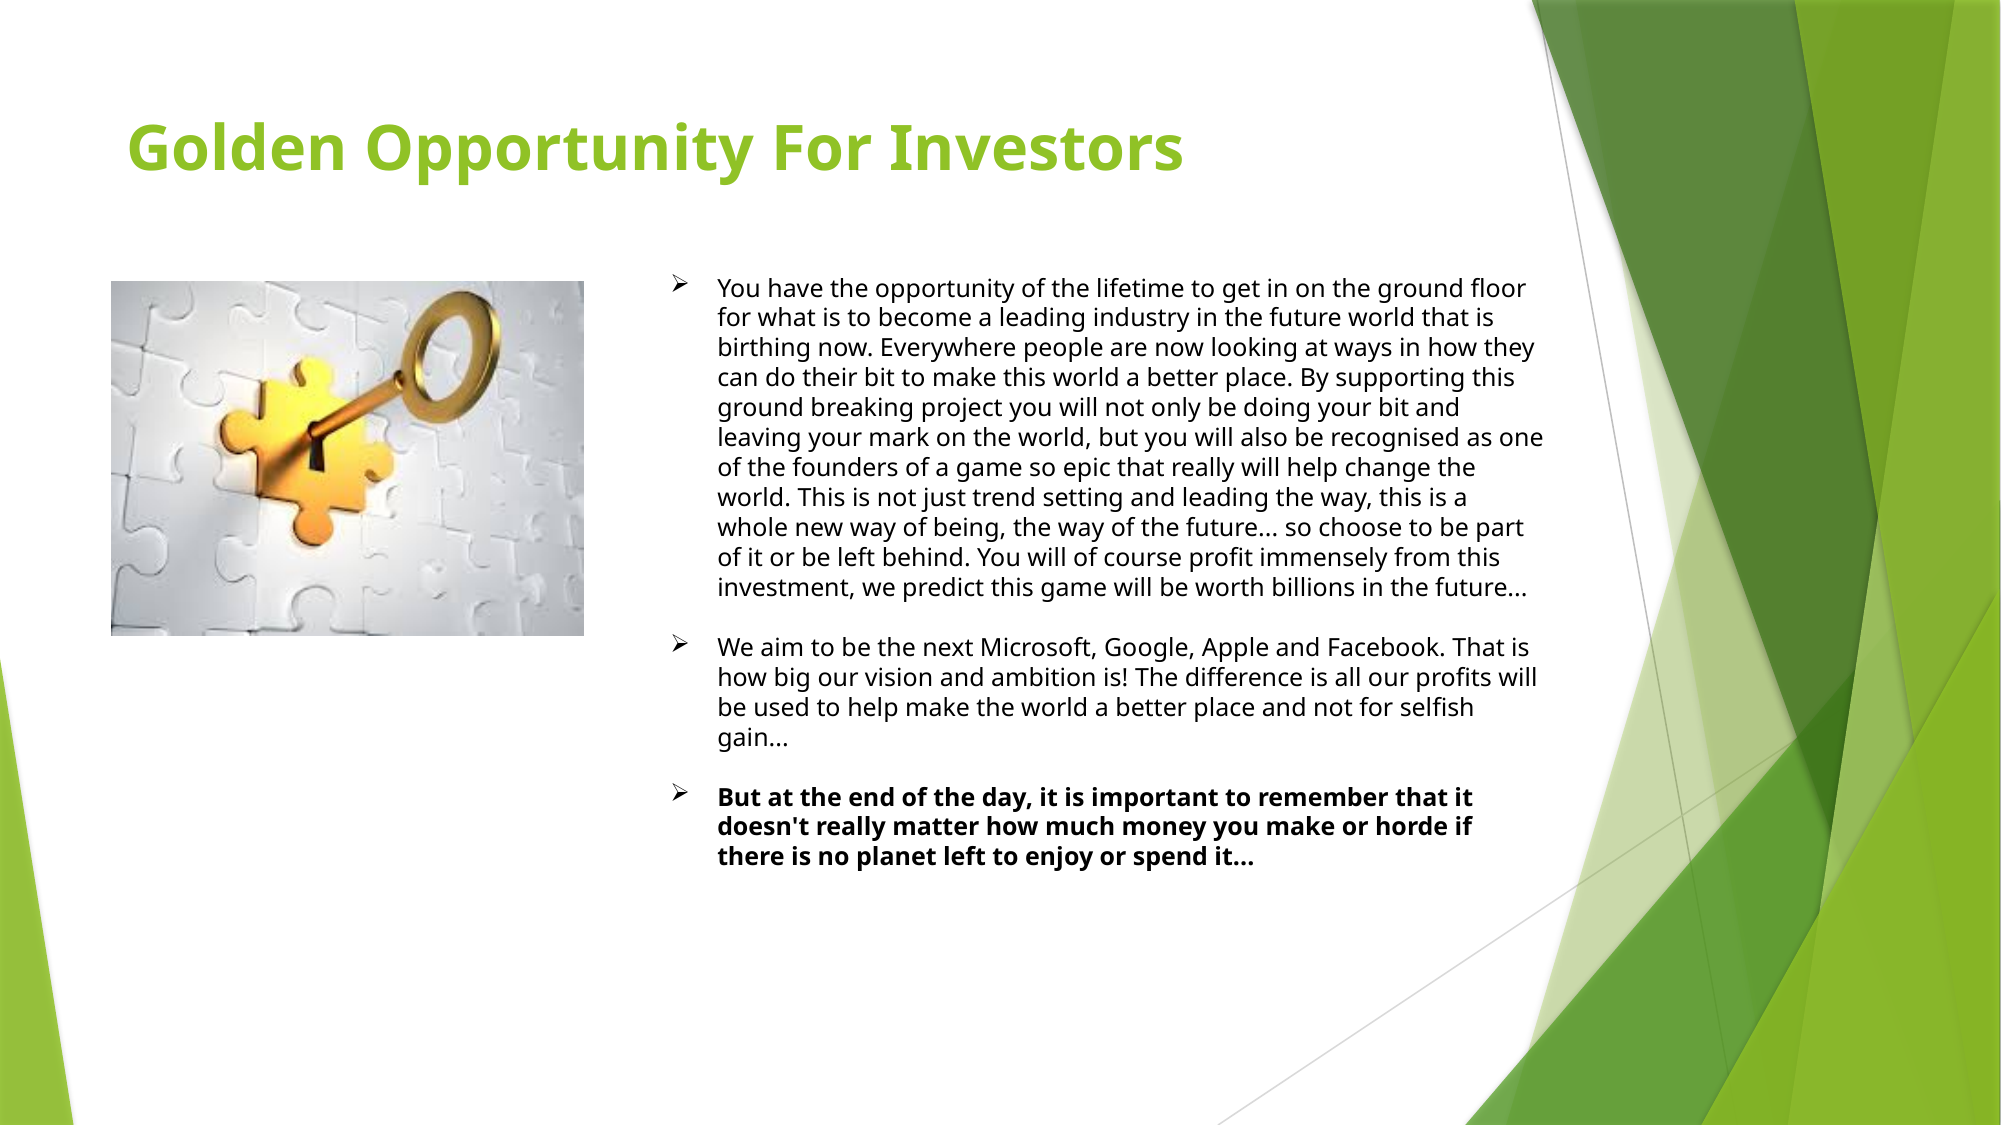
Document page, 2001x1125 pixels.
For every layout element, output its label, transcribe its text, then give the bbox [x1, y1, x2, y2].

title Golden Opportunity For Investors [111, 99, 1403, 243]
text_box ​You have the opportunity of the lifetime to get in on the ground floor for what is to become a leading industry in the future world that is birthing now. Everywhere people are now looking at ways in how they can do their bit to make this world a better place. By supporting this ground breaking project you will not only be doing your bit and leaving your mark on the world, but you will also be recognised as one of the founders of a game so epic that really will help change the world. This is not just trend setting and leading the way, this is a whole new way of being, the way of the future... so choose to be part of it or be left behind. You will of course profit immensely from this investment, we predict this game will be worth billions in the future... ​We aim to be the next Microsoft, Google, Apple and Facebook. That is how big our vision and ambition is! The difference is all our profits will be used to help make the world a better place and not for selfish gain... ​But at the end of the day, it is important to remember that it doesn't really matter how much money you make or horde if there is no planet left to enjoy or spend it... [655, 264, 1561, 879]
picture [110, 280, 585, 637]
